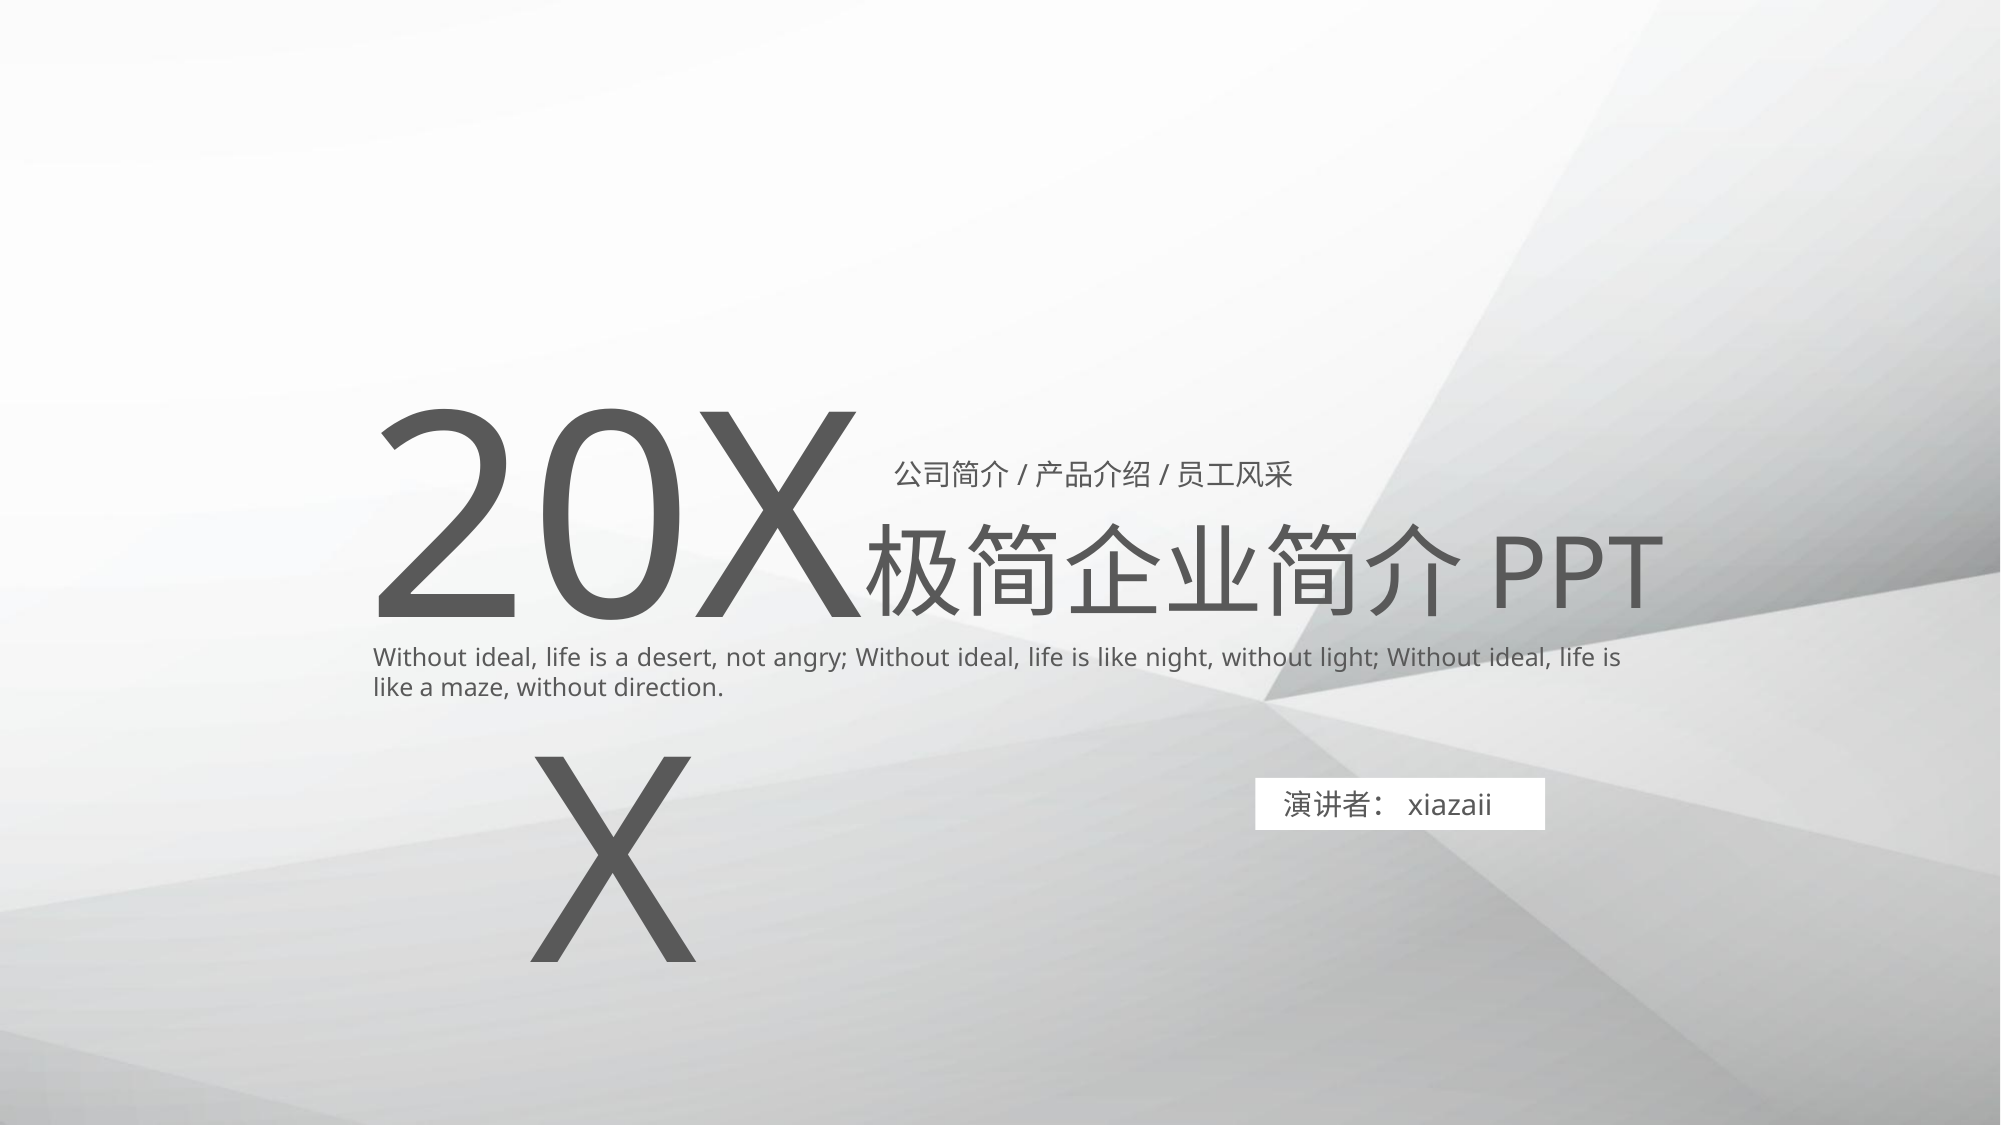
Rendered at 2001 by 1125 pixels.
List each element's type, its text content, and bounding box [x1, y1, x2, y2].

text_box 公司简介/产品介绍/员工风采 [955, 413, 1616, 499]
text_box 极简企业简介PPT [955, 501, 1679, 637]
picture [0, 0, 2001, 1125]
text_box 20XX [273, 322, 955, 1028]
text_box Without ideal, life is a desert, not angry; Without ideal, life is like night, without light; Without ideal, life is like a maze, without direction. [358, 633, 1639, 709]
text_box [1255, 777, 1546, 830]
